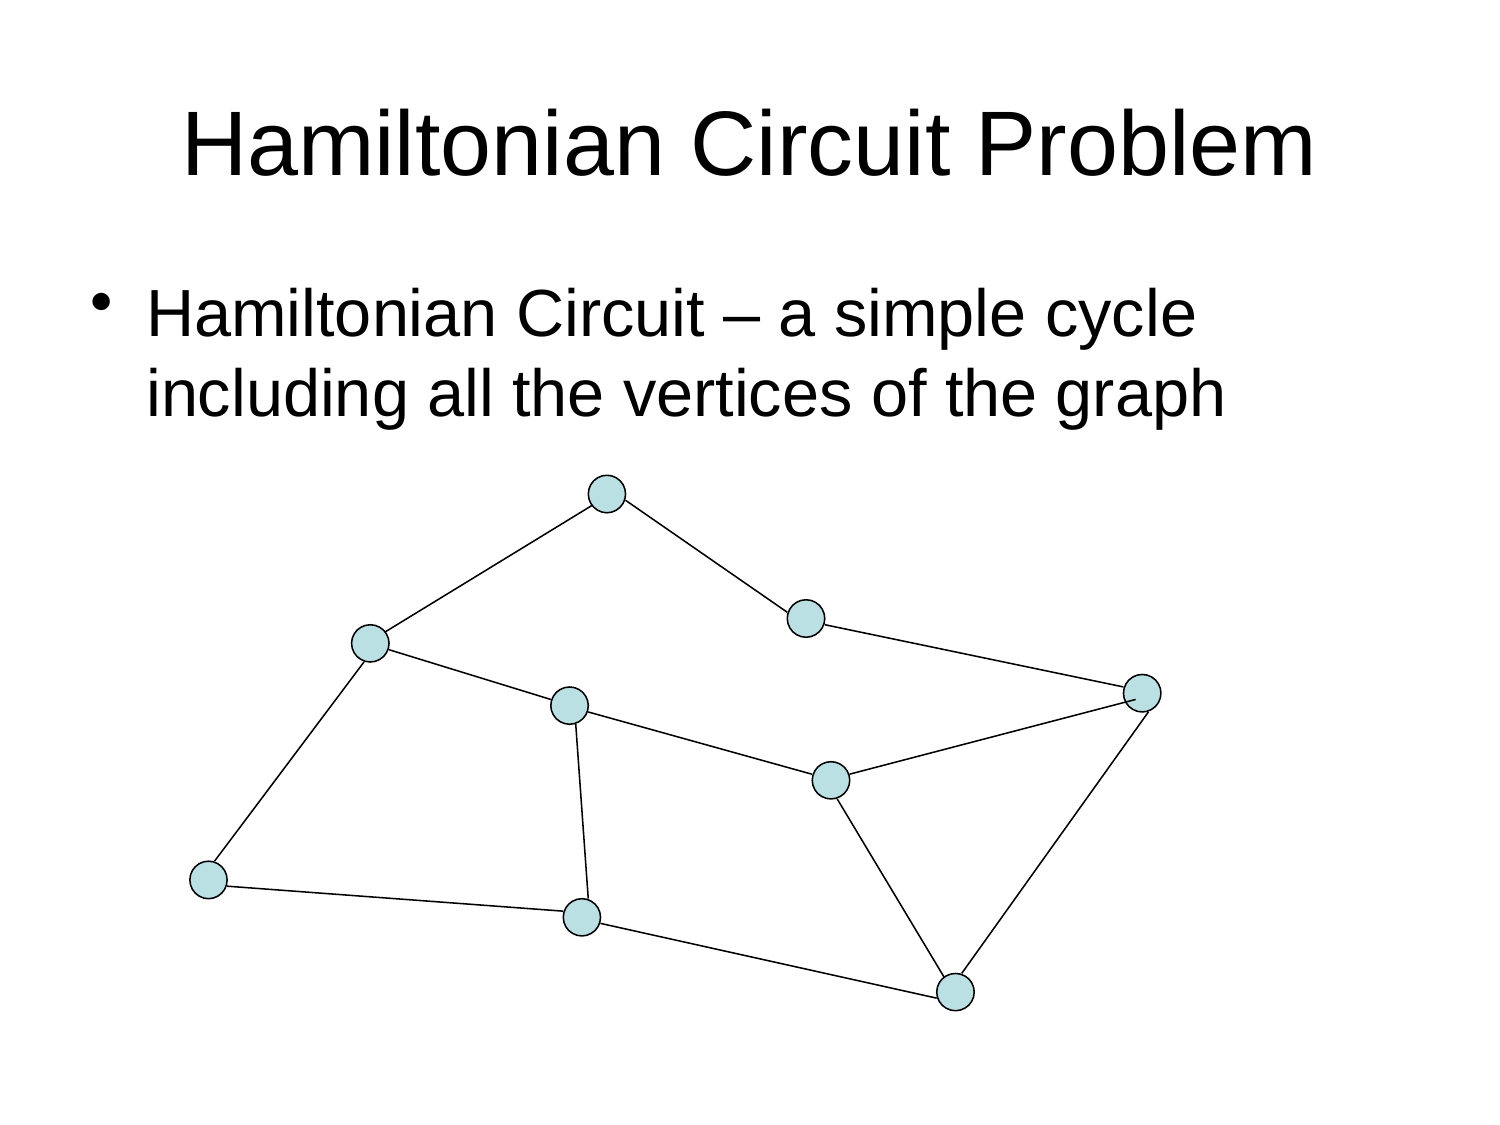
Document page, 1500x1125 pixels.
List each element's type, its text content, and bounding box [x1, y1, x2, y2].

text_box [351, 624, 390, 663]
list Hamiltonian Circuit – a simple cycle including all the vertices of the graph [75, 262, 1425, 488]
text_box [189, 861, 228, 899]
text_box [1123, 674, 1161, 712]
text_box [550, 686, 589, 725]
text_box [936, 973, 975, 1011]
text_box [563, 898, 601, 936]
text_box [812, 761, 850, 799]
title Hamiltonian Circuit Problem [75, 45, 1425, 233]
text_box [787, 599, 825, 638]
text_box [588, 475, 626, 513]
